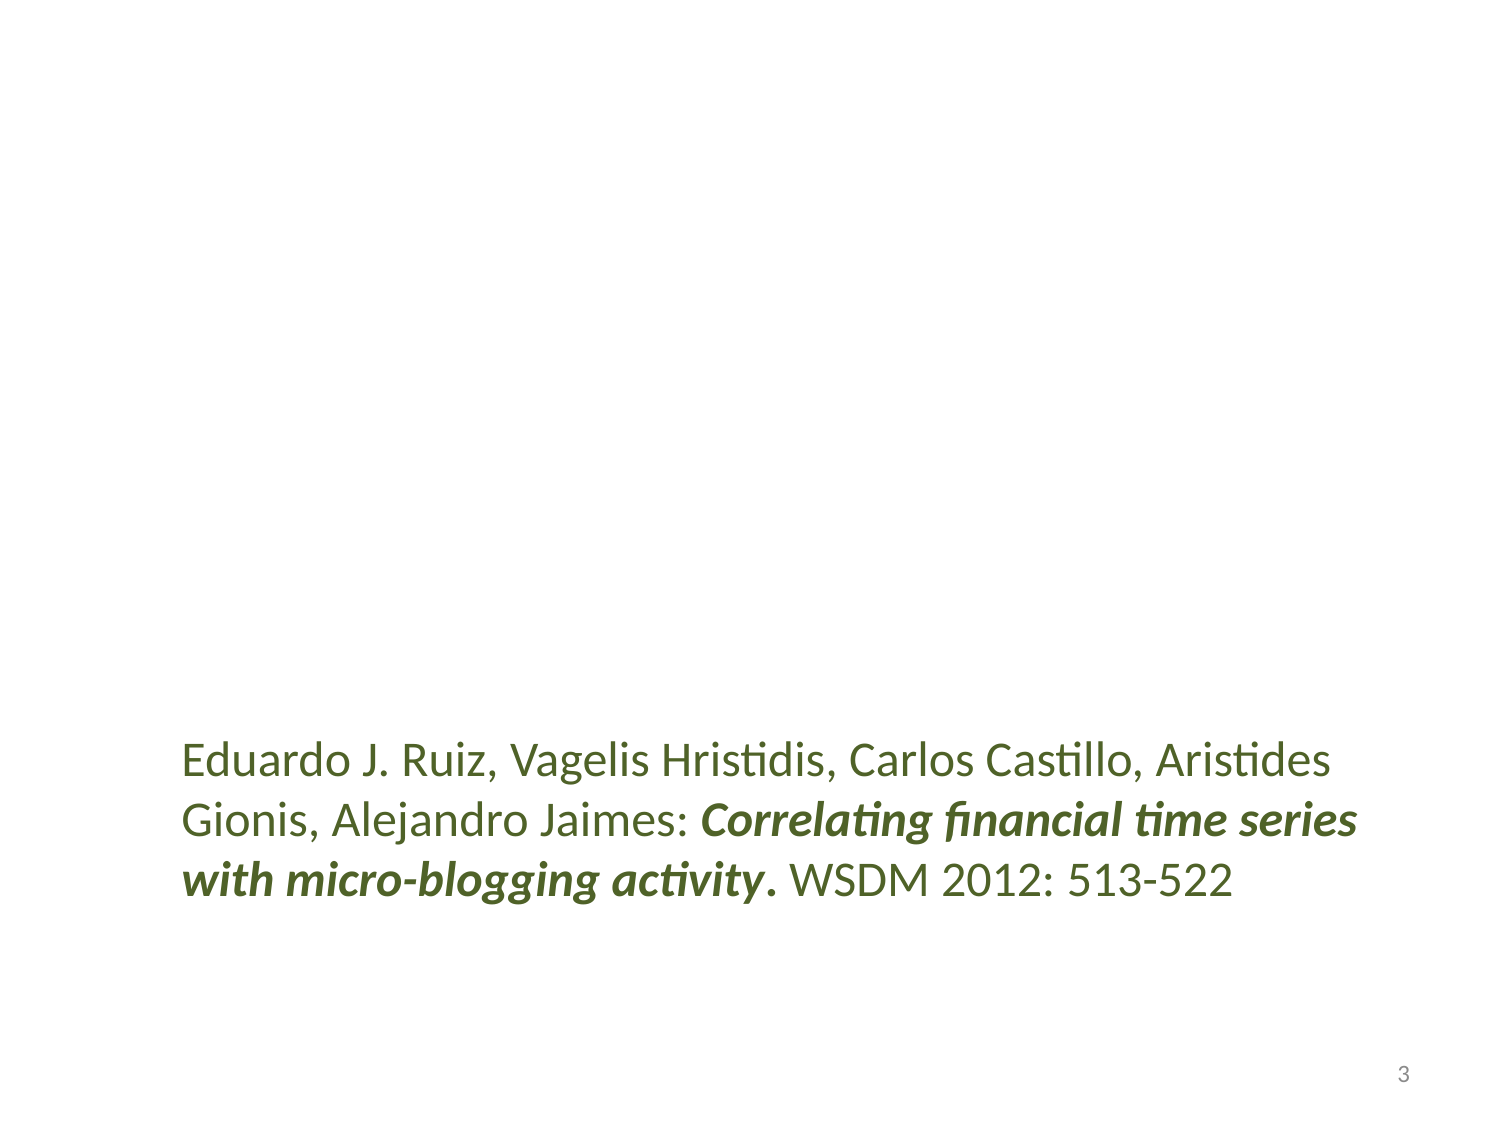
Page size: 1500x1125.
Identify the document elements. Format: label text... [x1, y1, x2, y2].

slide_number 3 [1074, 1042, 1425, 1103]
text_box Eduardo J. Ruiz, Vagelis Hristidis, Carlos Castillo, Aristides Gionis, Alejandro Jaimes: Correlating financial time series with micro-blogging activity. WSDM 2012: 513-522 [166, 719, 1409, 915]
